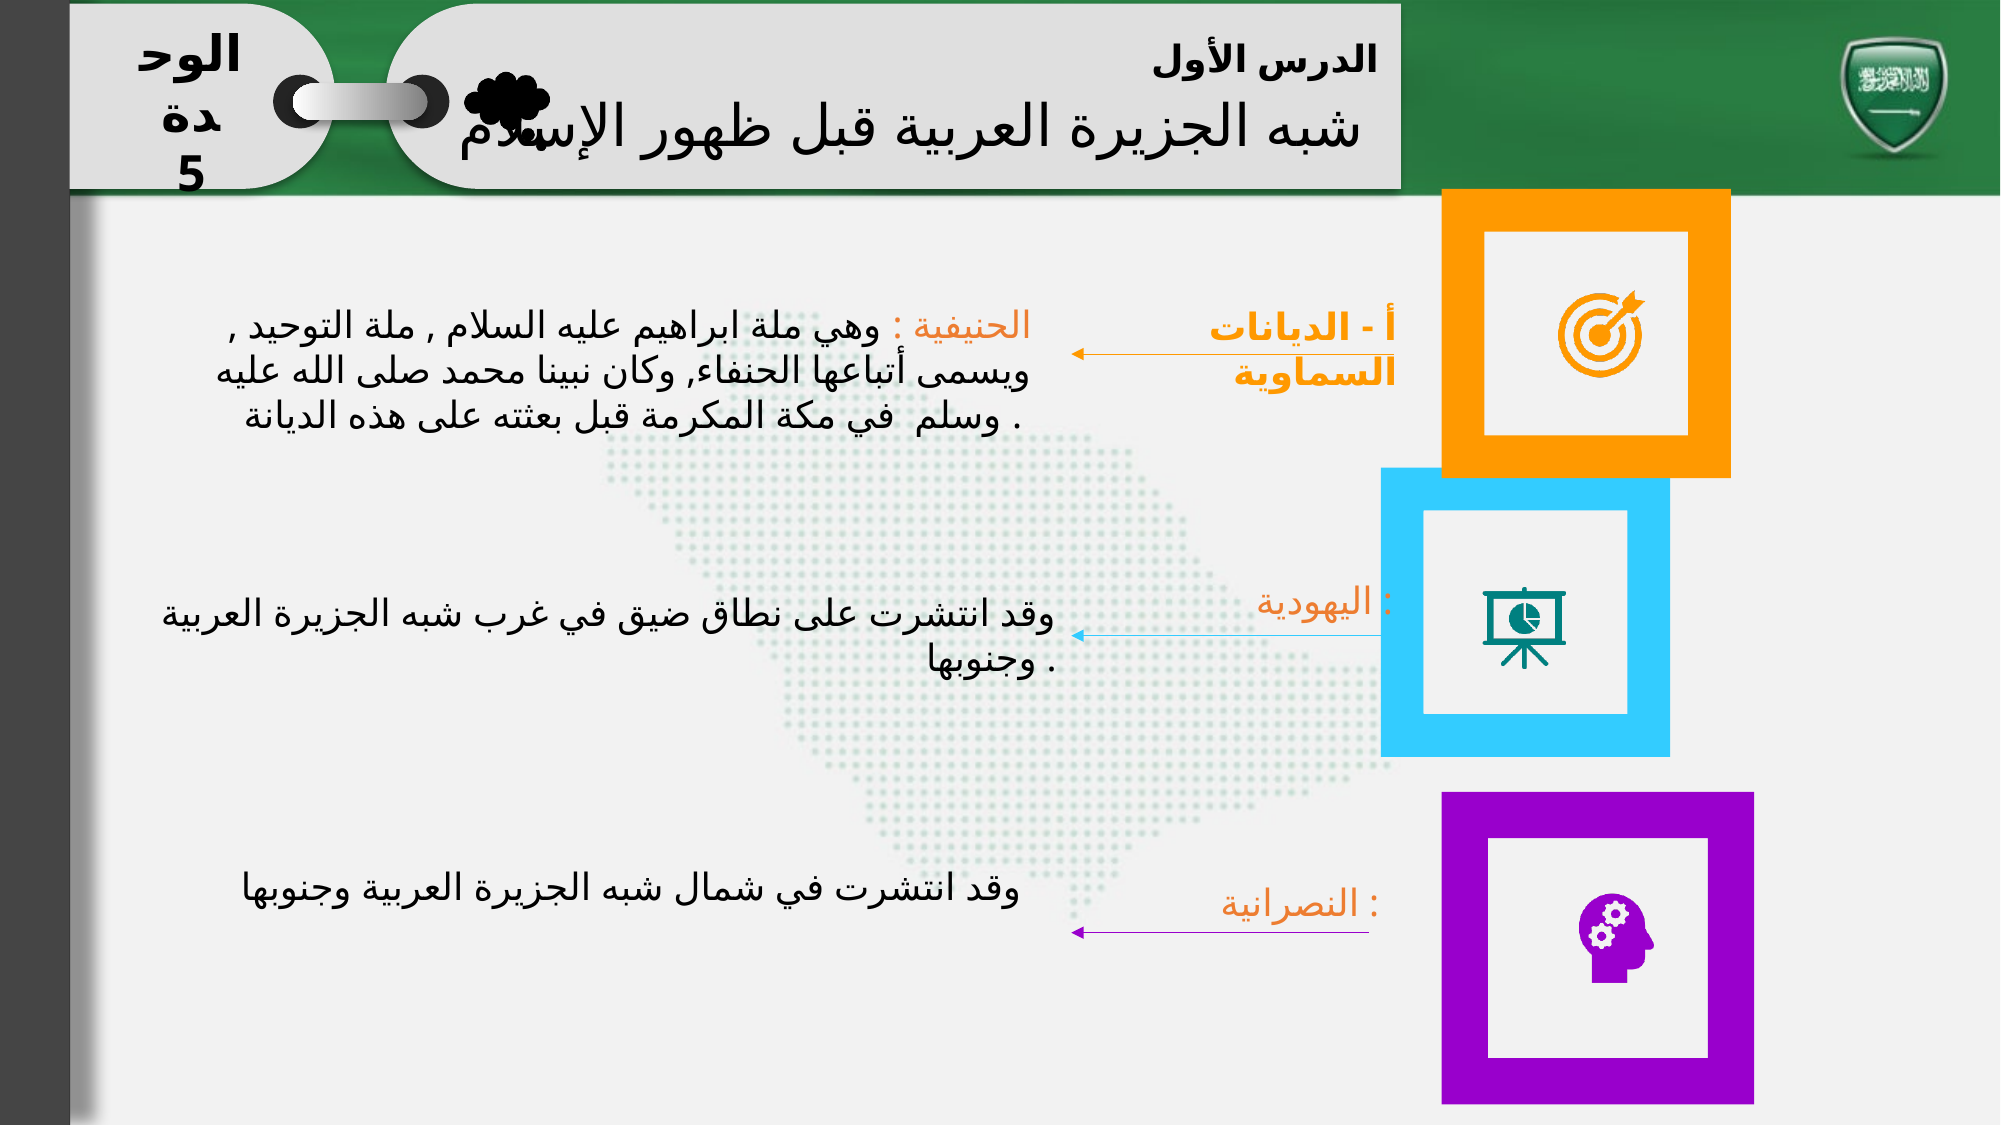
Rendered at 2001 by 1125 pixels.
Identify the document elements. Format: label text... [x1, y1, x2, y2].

text_box اليهودية : [1057, 569, 1380, 630]
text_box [1441, 791, 1755, 1105]
text_box النصرانية : [1043, 871, 1394, 932]
text_box [0, 0, 71, 1125]
text_box وقد انتشرت في شمال شبه الجزيرة العربية وجنوبها [108, 855, 1047, 916]
text_box الحنيفية : وهي ملة ابراهيم عليه السلام , ملة التوحيد , ويسمى أتباعها الحنفاء, وكان نبينا محمد صلى الله عليه وسلم في مكة المكرمة قبل بعثته على هذه الديانة . [109, 293, 1047, 489]
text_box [55, 3, 1401, 189]
text_box وقد انتشرت على نطاق ضيق في غرب شبه الجزيرة العربية وجنوبها . [131, 581, 1072, 687]
picture [71, 0, 2001, 1125]
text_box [1380, 467, 1671, 757]
text_box أ - الديانات السماوية [1061, 295, 1412, 401]
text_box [1441, 188, 1731, 479]
